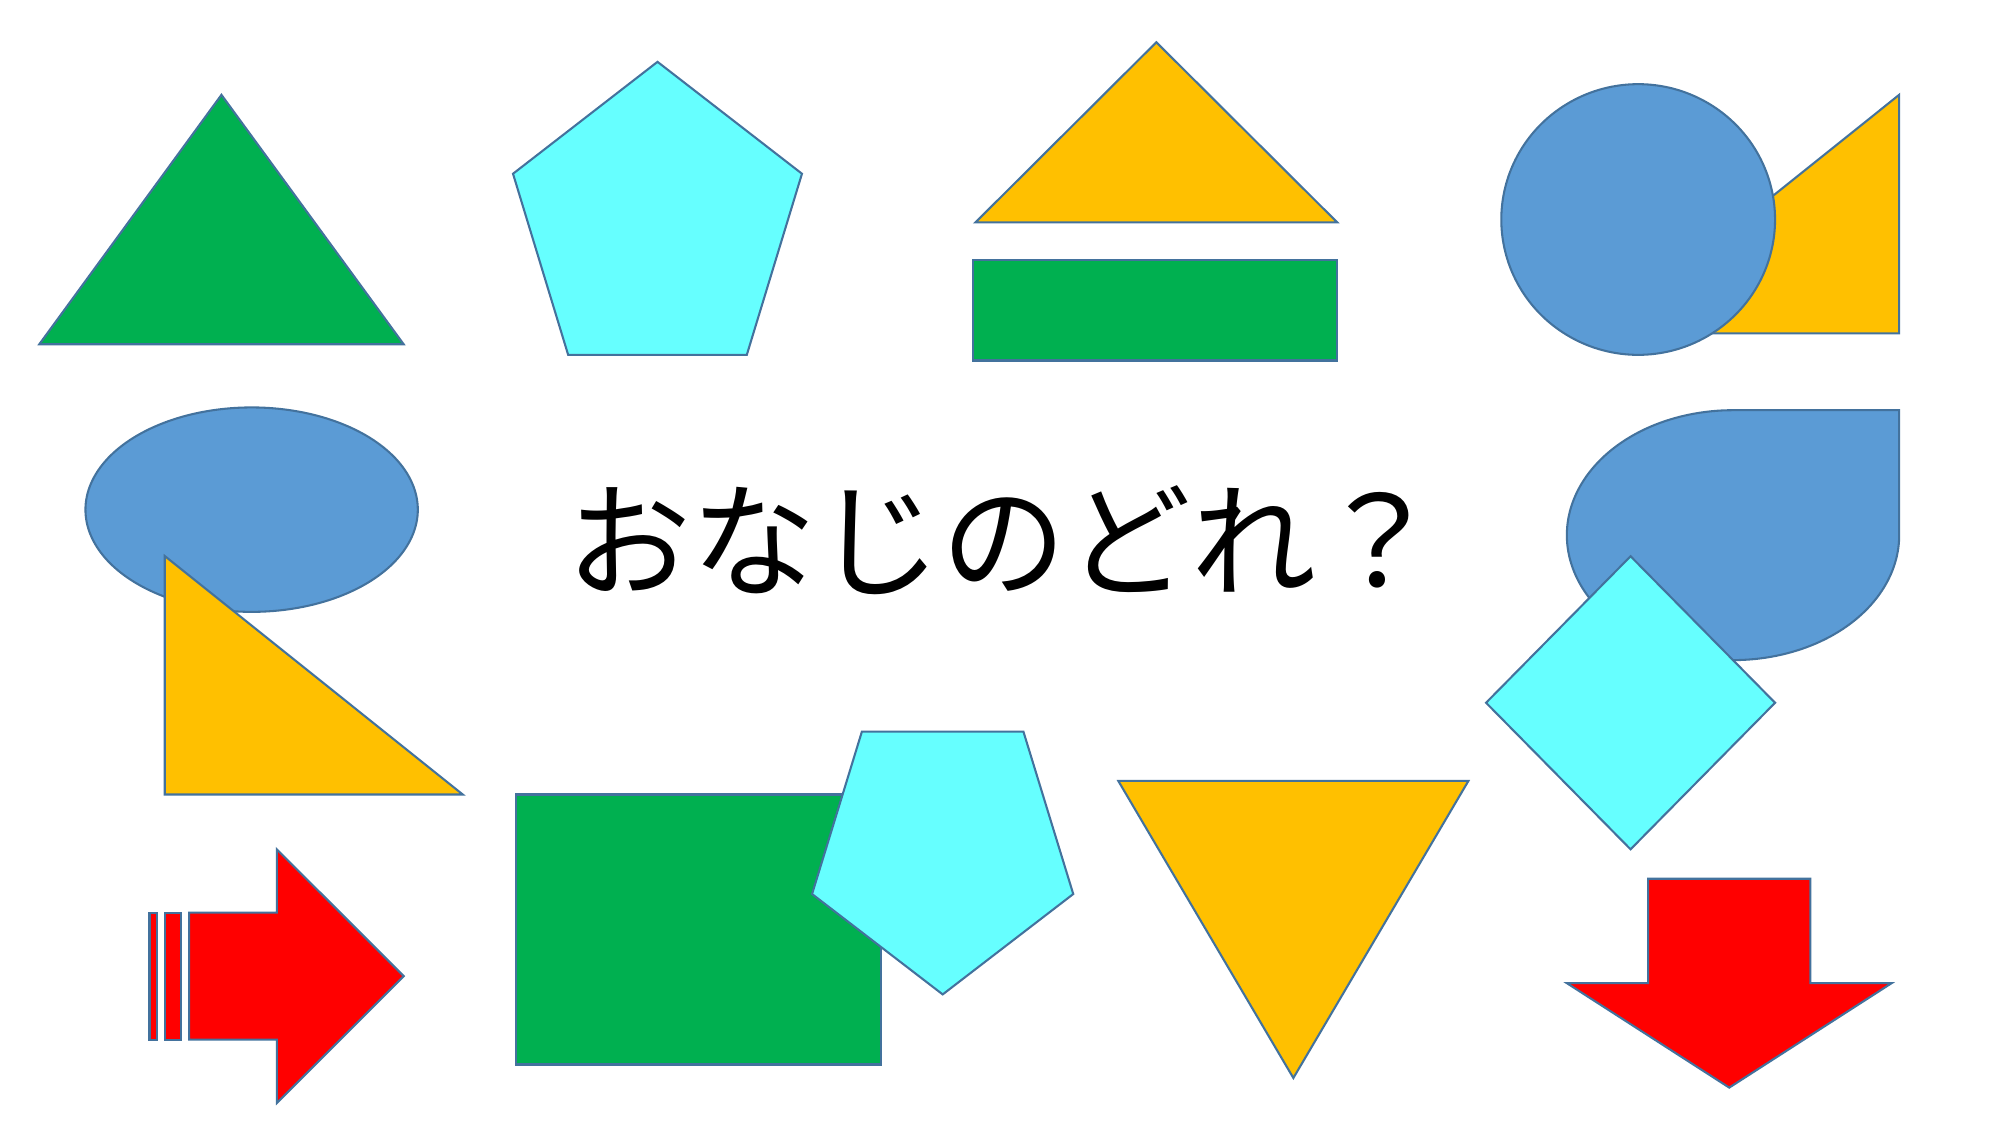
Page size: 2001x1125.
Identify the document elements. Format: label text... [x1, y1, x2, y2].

text_box [1565, 409, 1901, 662]
text_box [972, 40, 1340, 224]
text_box [515, 793, 882, 1066]
title おなじのどれ？ [254, 445, 1614, 623]
text_box [188, 846, 406, 1106]
text_box [511, 60, 804, 356]
text_box [84, 406, 419, 613]
text_box [1714, 92, 1901, 335]
text_box [1116, 779, 1471, 1081]
text_box [148, 912, 158, 1041]
text_box [163, 553, 466, 796]
text_box [1563, 877, 1896, 1089]
text_box [37, 93, 406, 346]
text_box [810, 730, 1075, 996]
text_box [972, 259, 1338, 362]
text_box [164, 912, 182, 1041]
text_box [1484, 554, 1777, 851]
text_box [1500, 83, 1777, 356]
